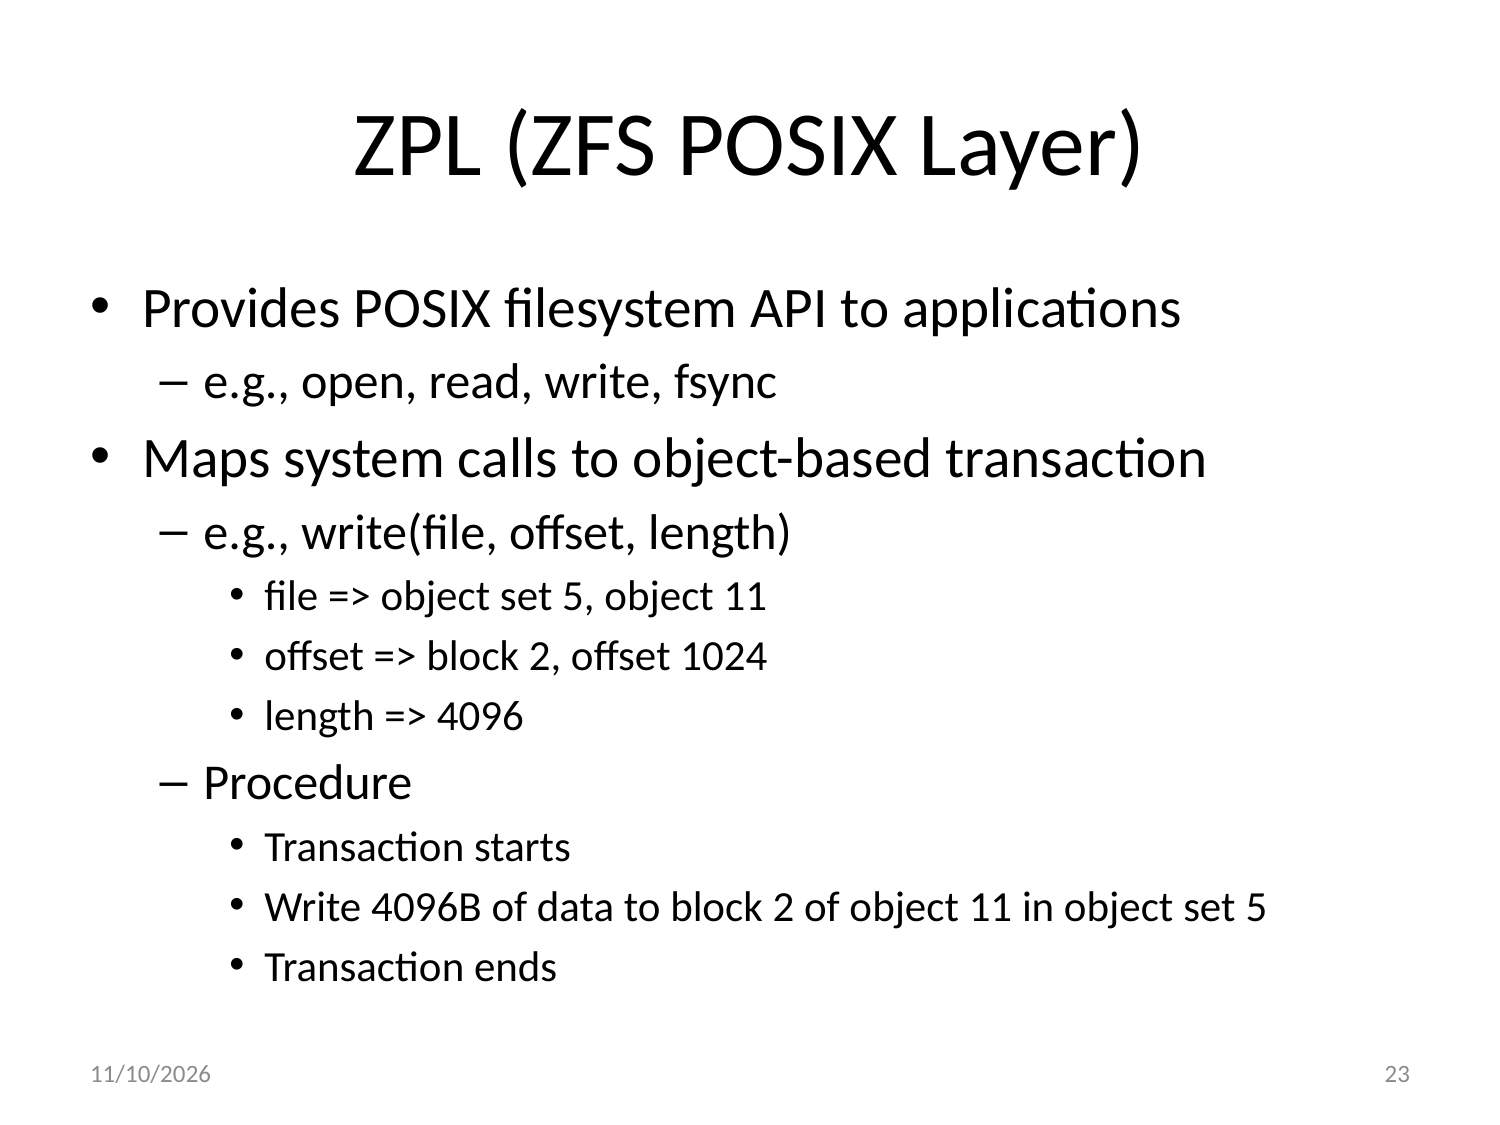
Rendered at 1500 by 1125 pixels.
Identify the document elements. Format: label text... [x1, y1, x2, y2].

list Provides POSIX filesystem API to applications e.g., open, read, write, fsync Maps system calls to object-based transaction e.g., write(file, offset, length) file => object set 5, object 11 offset => block 2, offset 1024 length => 4096 Procedure Transaction starts Write 4096B of data to block 2 of object 11 in object set 5 Transaction ends [75, 262, 1425, 1005]
title ZPL (ZFS POSIX Layer) [75, 45, 1425, 233]
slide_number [75, 1042, 425, 1103]
slide_number 23 [1074, 1042, 1425, 1103]
